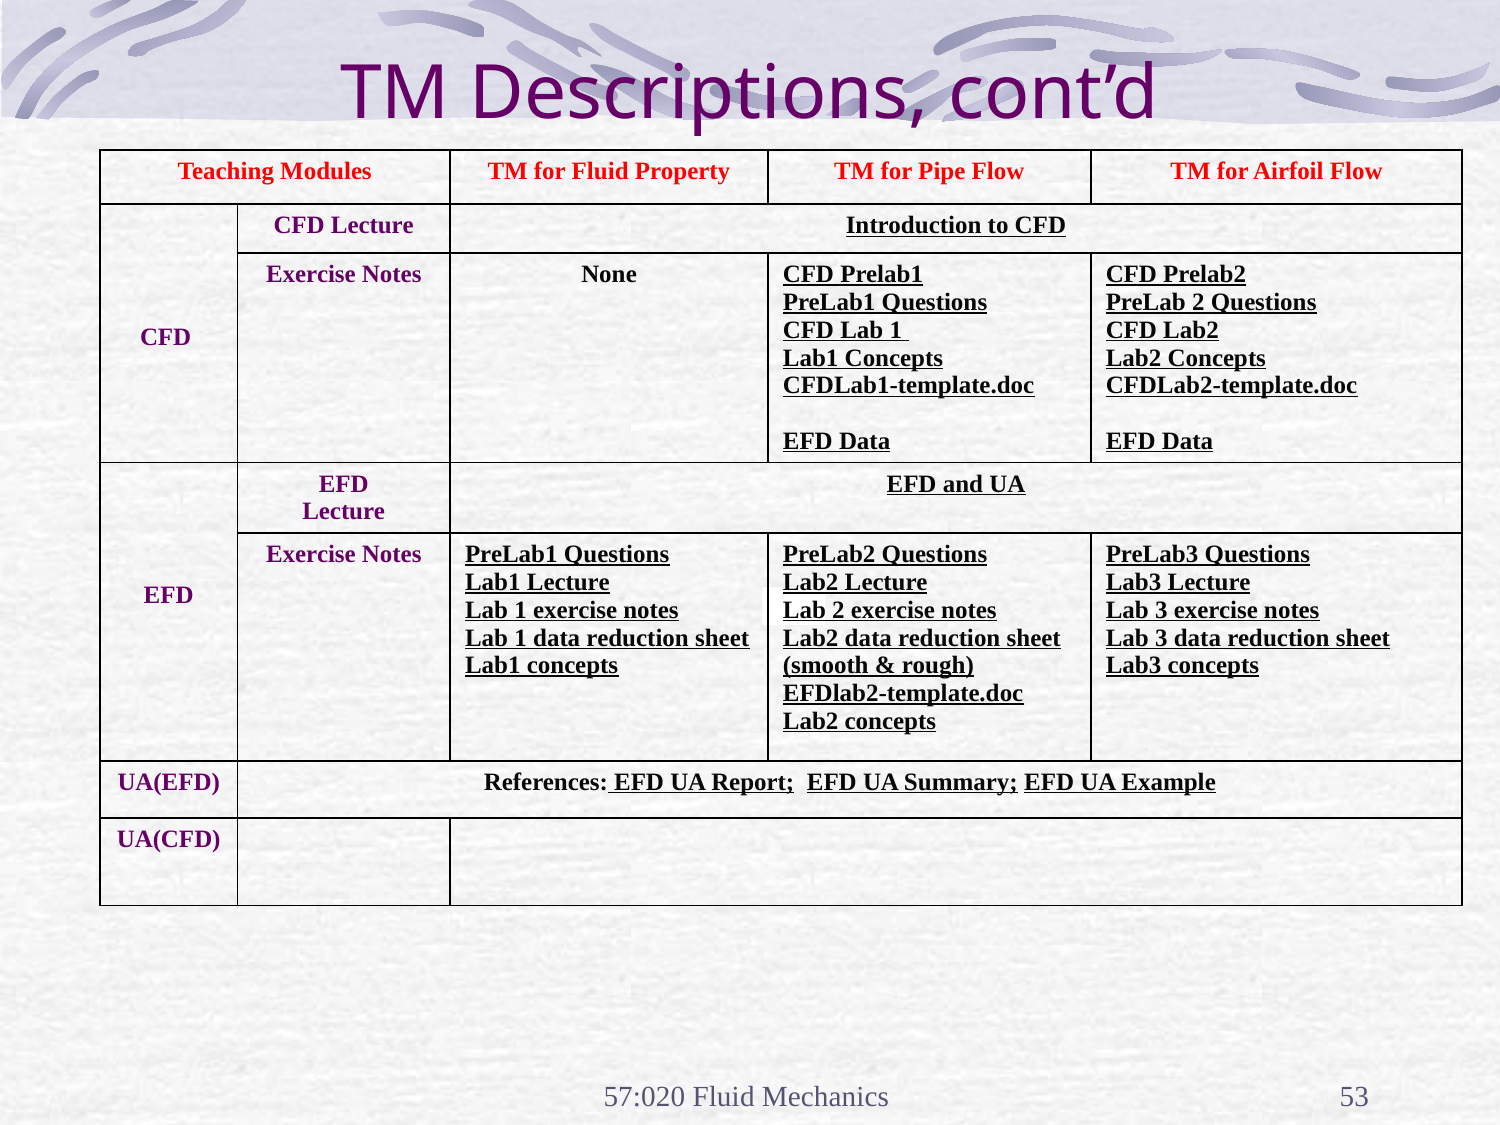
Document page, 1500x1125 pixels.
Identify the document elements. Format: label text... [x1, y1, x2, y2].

table_cell UA(EFD) [101, 762, 237, 817]
table_cell EFD Lecture [238, 463, 449, 532]
table_header TM for Airfoil Flow [1092, 151, 1461, 203]
table_cell PreLab1 Questions Lab1 Lecture Lab 1 exercise notes Lab 1 data reduction sheet Lab1 concepts [451, 534, 767, 760]
table_header TM for Fluid Property [451, 151, 767, 203]
table_cell Exercise Notes [238, 254, 449, 462]
table_cell None [451, 254, 767, 462]
table_cell EFD and UA [451, 463, 1461, 532]
table_header TM for Pipe Flow [769, 151, 1090, 203]
slide_number 53 [1071, 1044, 1385, 1120]
table_cell [451, 819, 1461, 905]
table_cell UA(CFD) [101, 819, 237, 905]
table_cell EFD [101, 463, 237, 760]
table_cell Exercise Notes [238, 534, 449, 760]
table_cell Introduction to CFD [451, 205, 1461, 252]
footer 57:020 Fluid Mechanics [508, 1044, 985, 1120]
table_header Teaching Modules [101, 151, 449, 203]
table_cell [238, 819, 449, 905]
table_cell References: EFD UA Report; EFD UA Summary; EFD UA Example [238, 762, 1461, 817]
table_cell CFD Lecture [238, 205, 449, 252]
table_cell PreLab2 Questions Lab2 Lecture Lab 2 exercise notes Lab2 data reduction sheet (smooth & rough) EFDlab2-template.doc Lab2 concepts [769, 534, 1090, 760]
title TM Descriptions, cont’d [112, 12, 1388, 141]
picture [0, 0, 1500, 1125]
table_cell CFD Prelab2 PreLab 2 Questions CFD Lab2 Lab2 Concepts CFDLab2-template.doc EFD Data [1092, 254, 1461, 462]
table_cell CFD Prelab1 PreLab1 Questions CFD Lab 1 Lab1 Concepts CFDLab1-template.doc EFD Data [769, 254, 1090, 462]
table_cell PreLab3 Questions Lab3 Lecture Lab 3 exercise notes Lab 3 data reduction sheet Lab3 concepts [1092, 534, 1461, 760]
table_cell CFD [101, 205, 237, 462]
